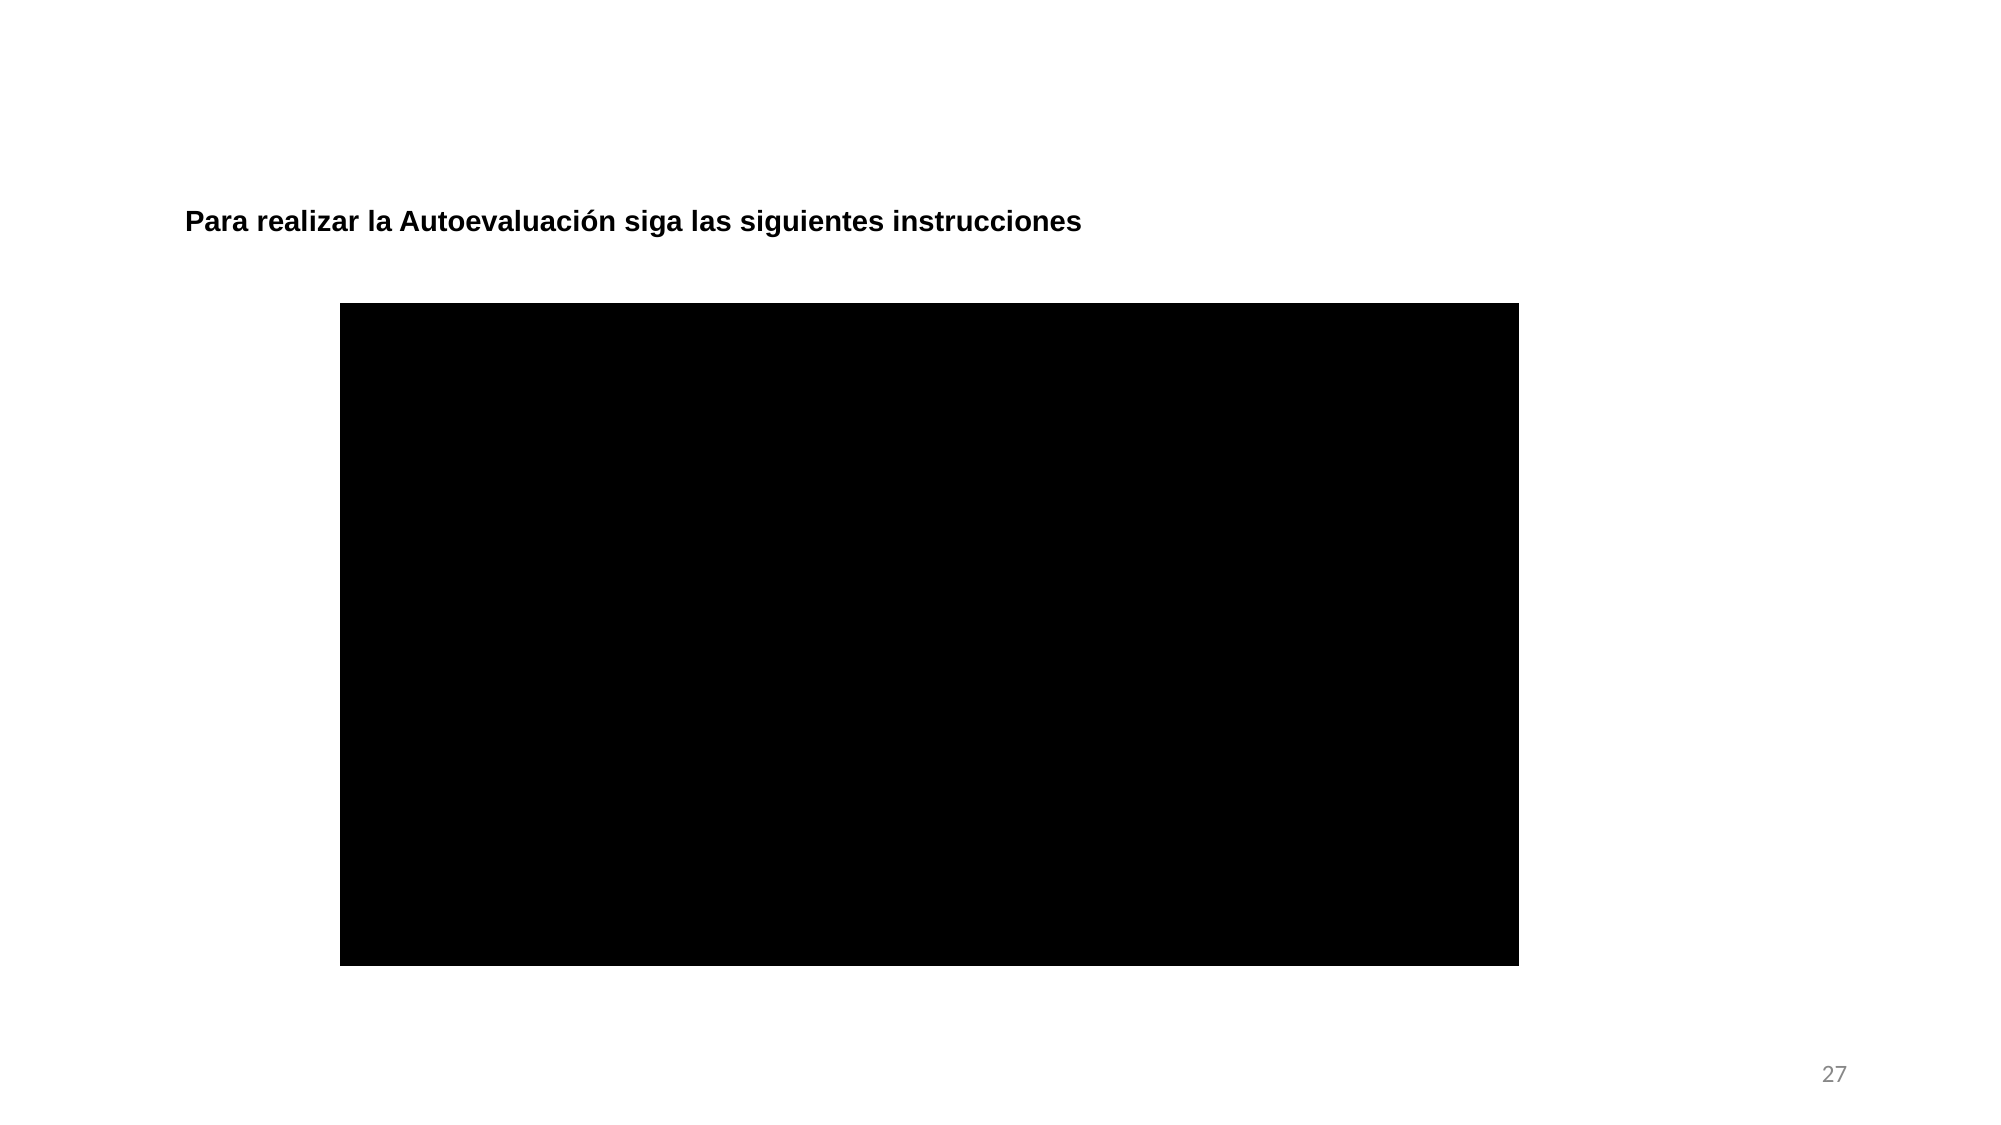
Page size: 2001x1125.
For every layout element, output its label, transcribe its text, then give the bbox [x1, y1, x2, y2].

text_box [339, 302, 1521, 967]
slide_number 27 [1412, 1042, 1863, 1103]
text_box Para realizar la Autoevaluación siga las siguientes instrucciones [0, 195, 1269, 280]
